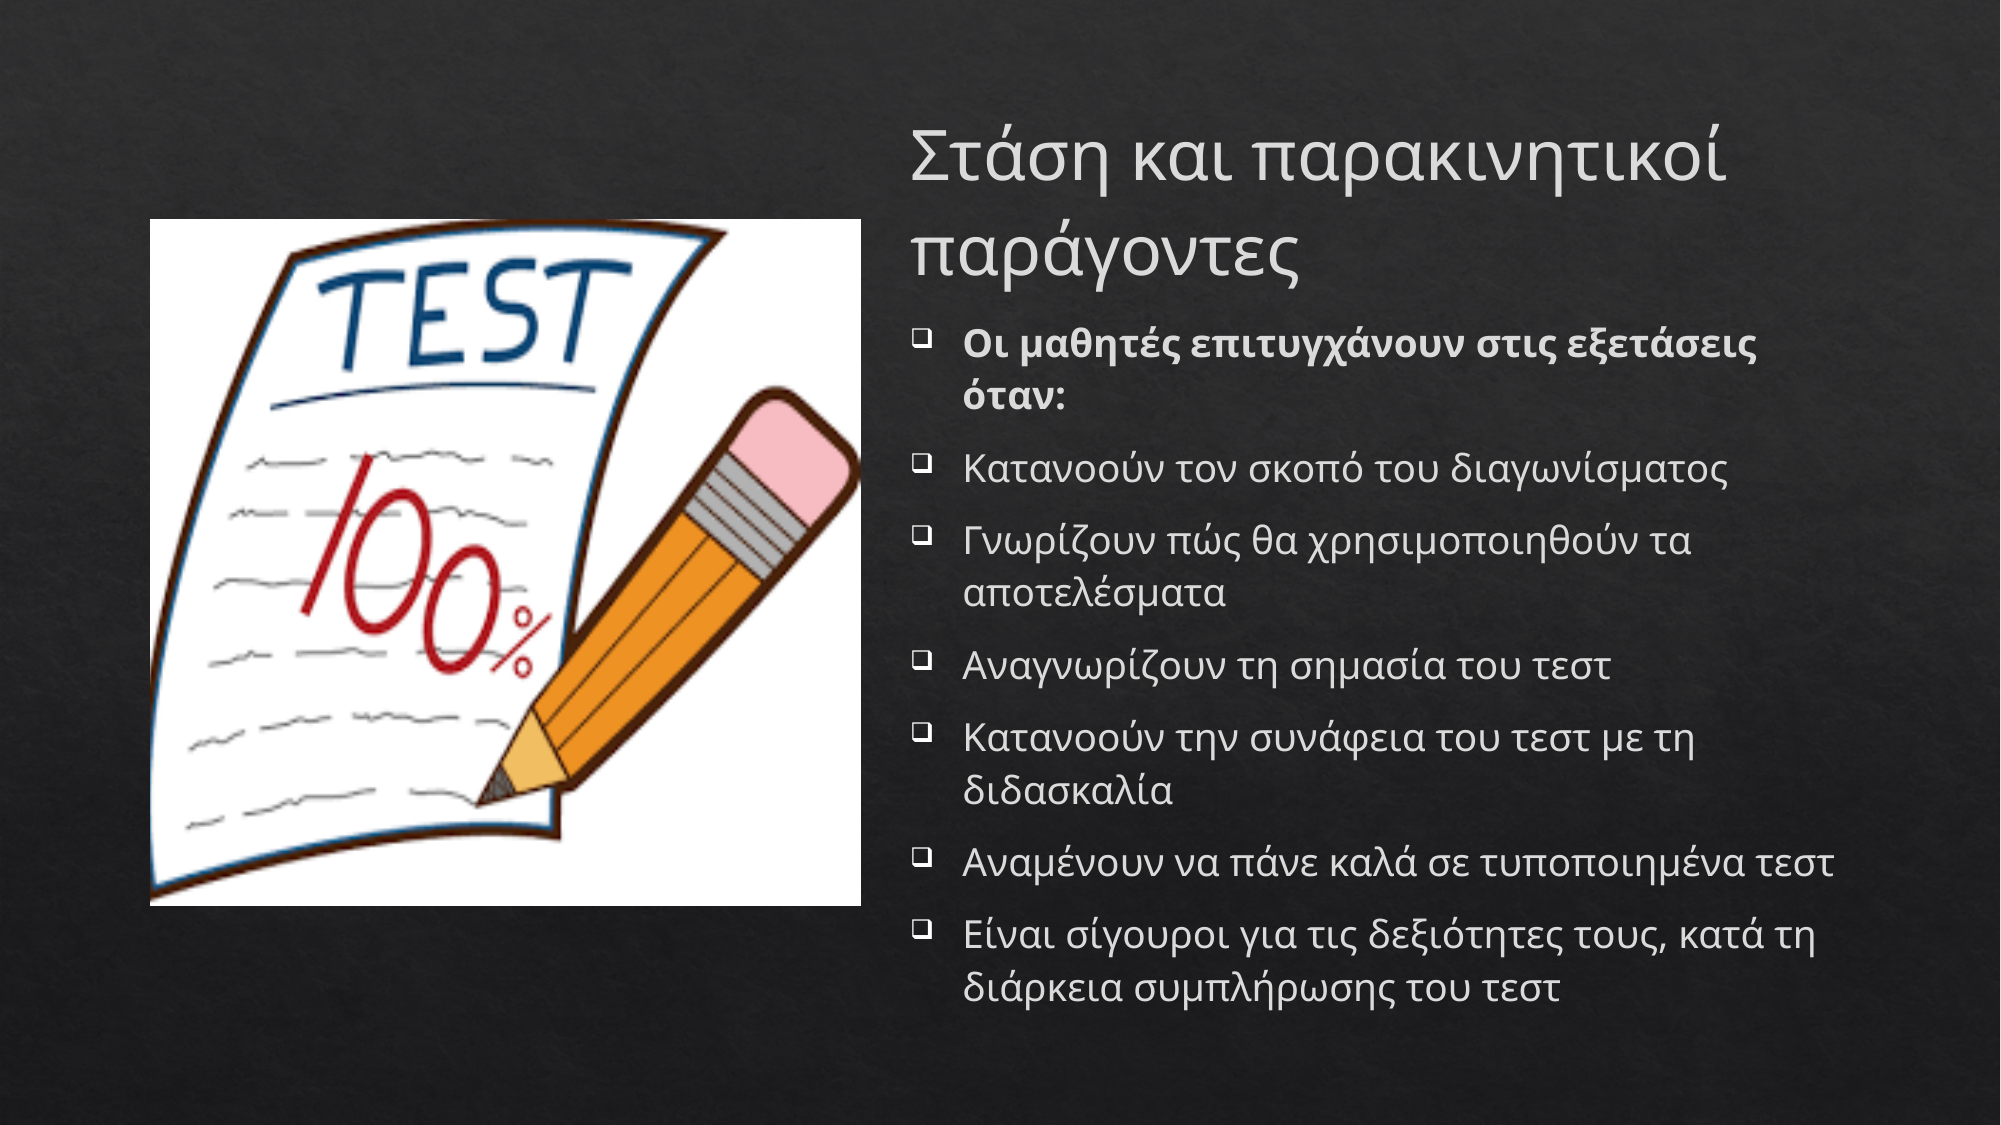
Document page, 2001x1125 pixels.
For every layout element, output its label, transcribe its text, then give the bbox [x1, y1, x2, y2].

text_box Στάση και παρακινητικοί παράγοντες Οι μαθητές επιτυγχάνουν στις εξετάσεις όταν: Κατανοούν τον σκοπό του διαγωνίσματος Γνωρίζουν πώς θα χρησιμοποιηθούν τα αποτελέσματα Αναγνωρίζουν τη σημασία του τεστ Κατανοούν την συνάφεια του τεστ με τη διδασκαλία Αναμένουν να πάνε καλά σε τυποποιημένα τεστ Είναι σίγουροι για τις δεξιότητες τους, κατά τη διάρκεια συμπλήρωσης του τεστ [895, 78, 1871, 1041]
picture [149, 219, 862, 906]
